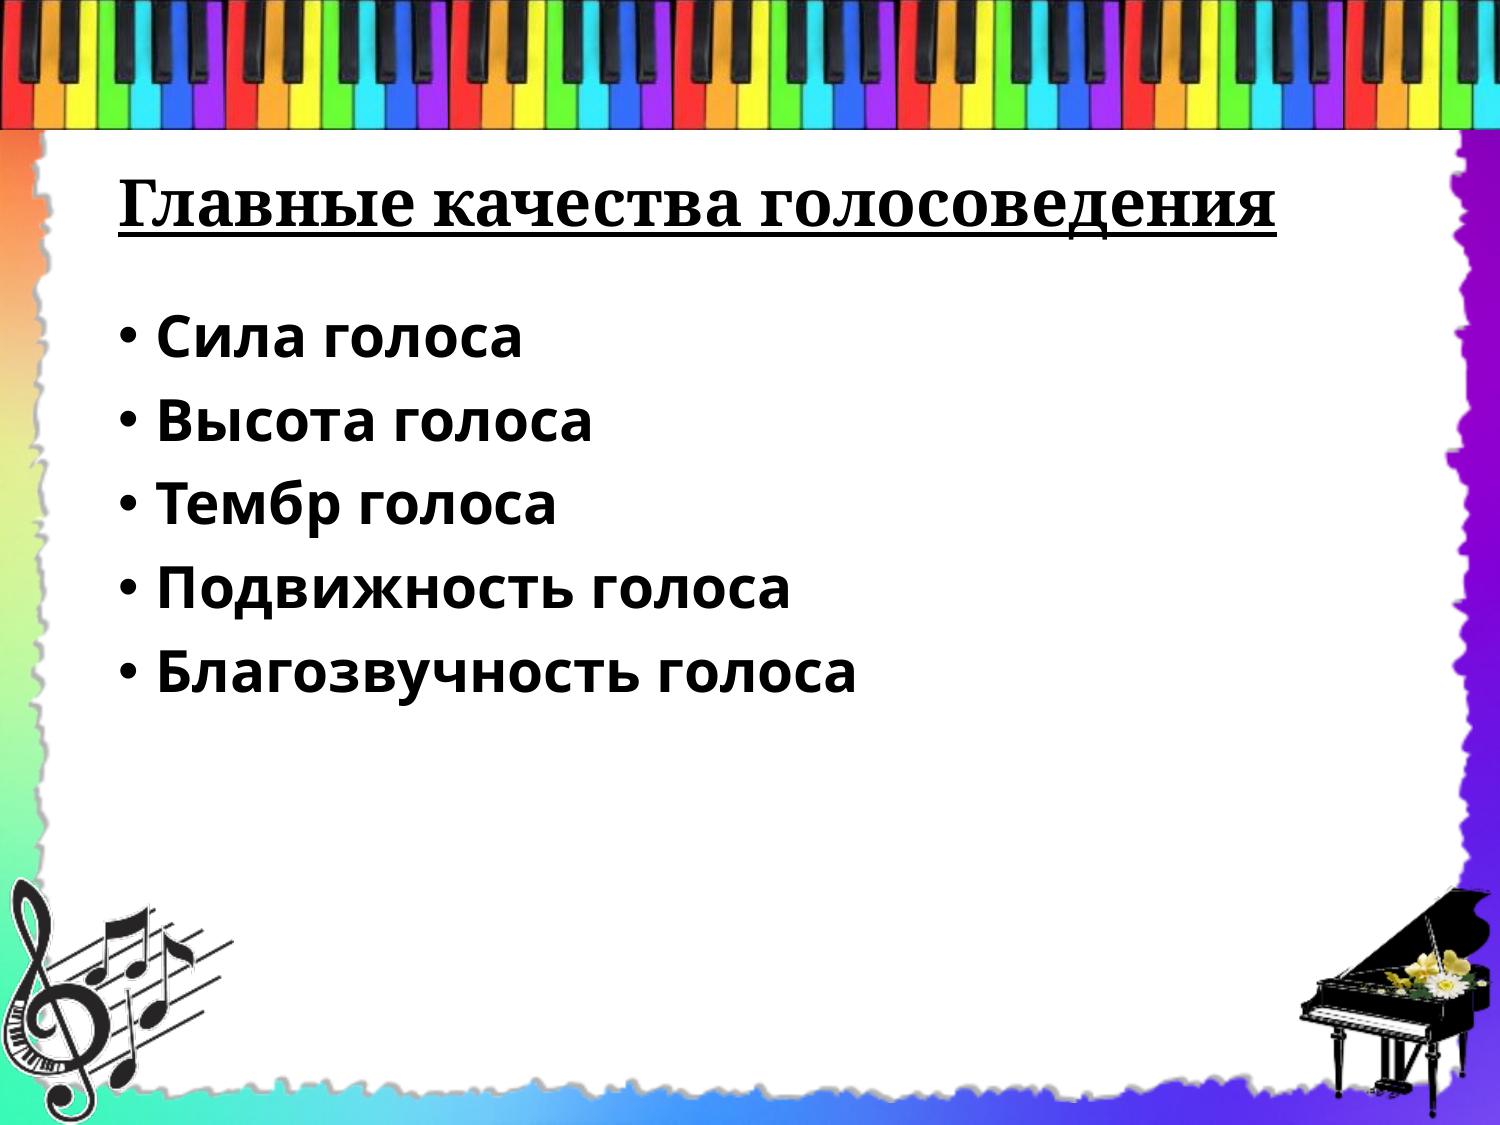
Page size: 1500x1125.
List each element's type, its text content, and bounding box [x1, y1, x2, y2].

title Главные качества голосоведения [103, 134, 1397, 278]
picture [0, 0, 1500, 1125]
list Сила голоса Высота голоса Тембр голоса Подвижность голоса Благозвучность голоса [103, 299, 1397, 1014]
